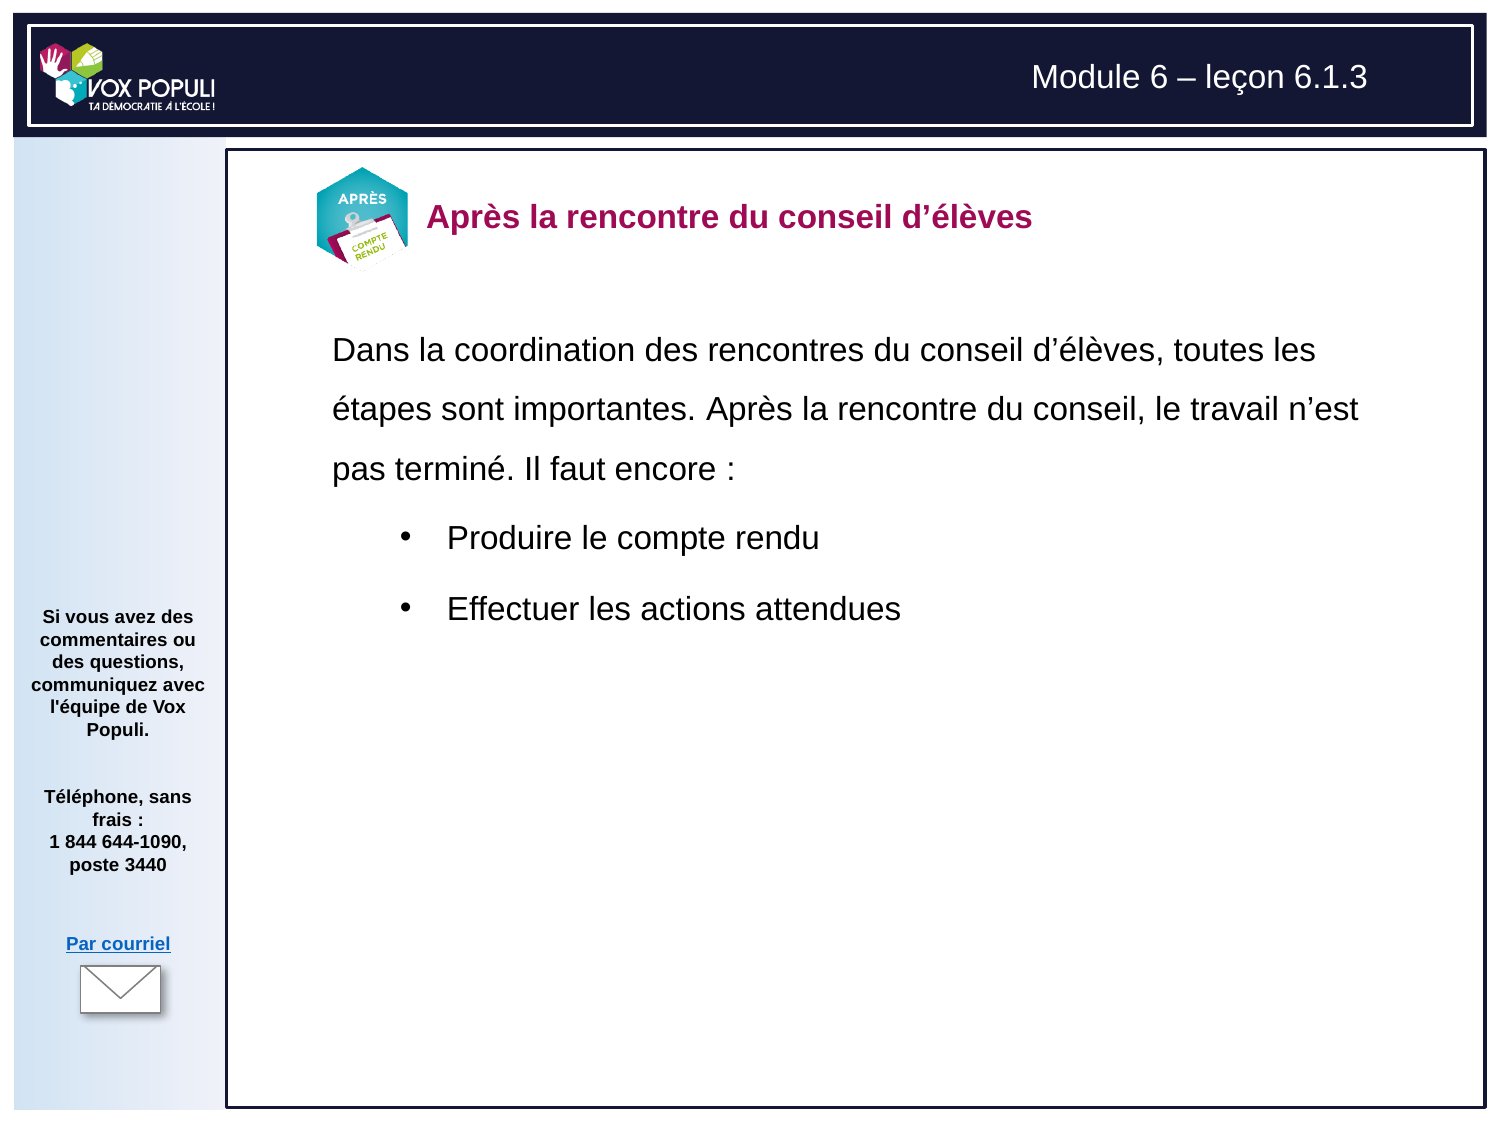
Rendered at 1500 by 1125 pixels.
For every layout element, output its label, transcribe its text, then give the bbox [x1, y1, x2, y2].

text_box Produire le compte rendu Effectuer les actions attendues [384, 503, 1433, 594]
picture [39, 42, 215, 111]
picture [309, 158, 415, 277]
title Dans la coordination des rencontres du conseil d’élèves, toutes les étapes sont importantes. Après la rencontre du conseil, le travail n’est pas terminé. Il faut encore : [317, 300, 1395, 714]
